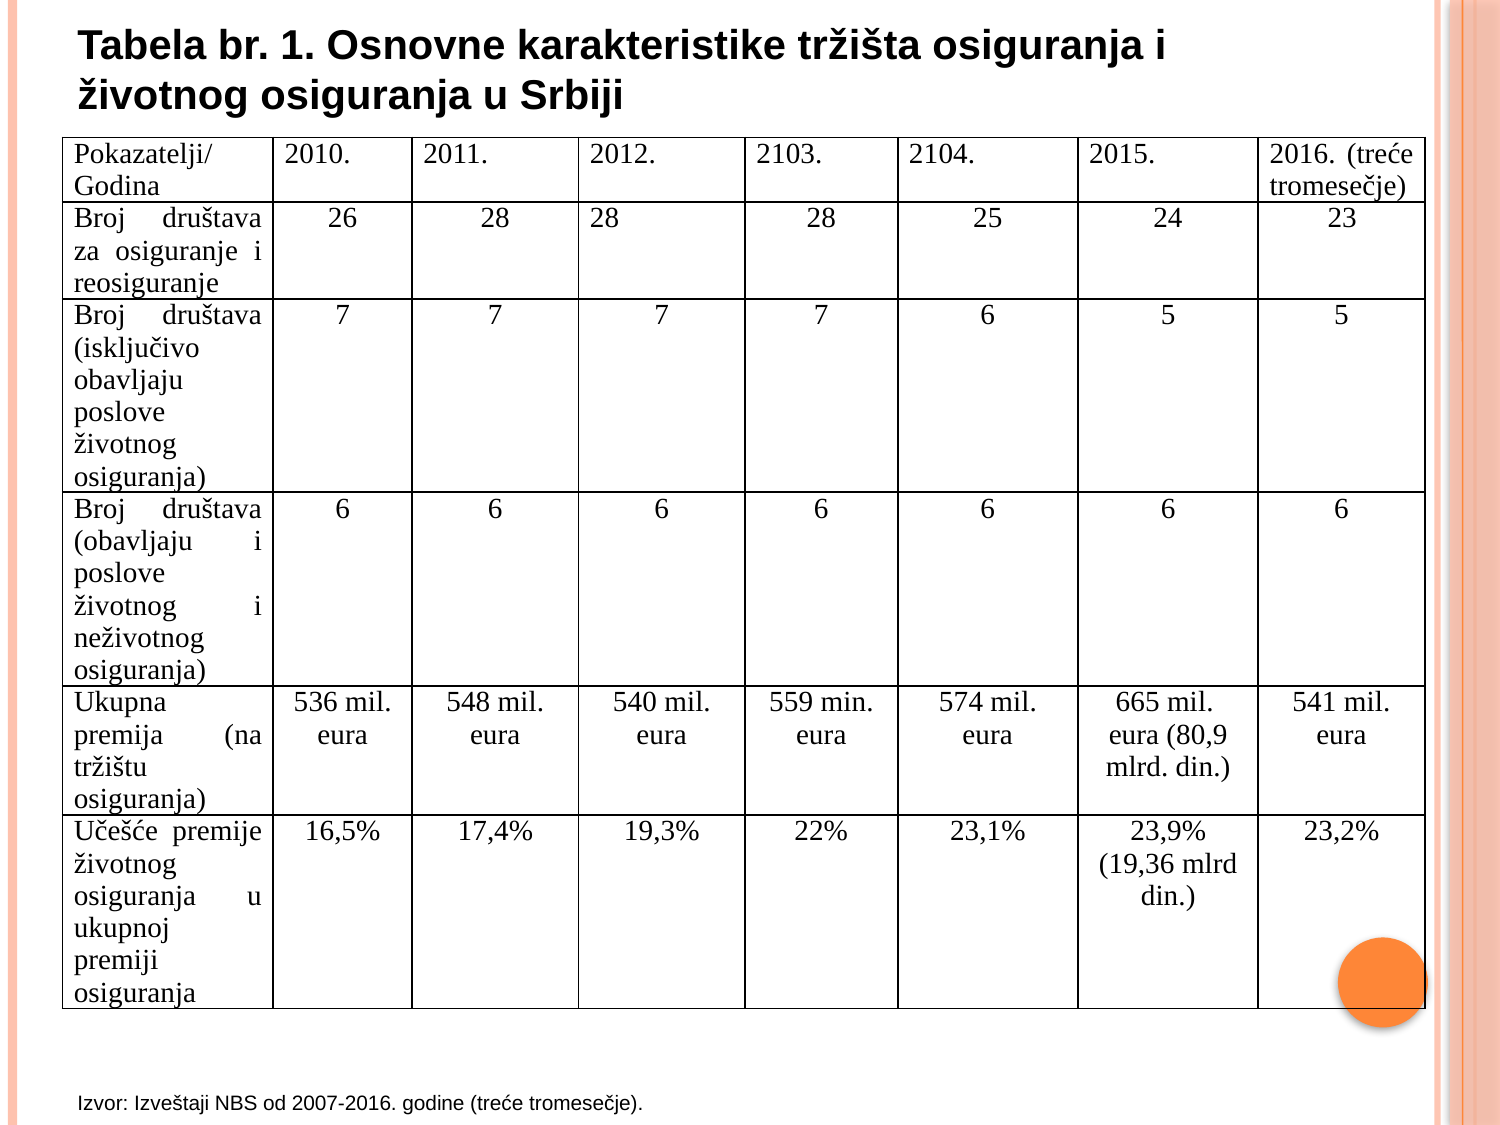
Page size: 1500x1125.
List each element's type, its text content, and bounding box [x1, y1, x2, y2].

table_cell 6 [1259, 493, 1424, 685]
table_cell 559 min. eura [746, 687, 897, 814]
table_cell 6 [274, 493, 411, 685]
table_cell 7 [746, 300, 897, 491]
table_cell 17,4% [413, 816, 578, 1008]
table_header 2104. [899, 138, 1077, 201]
table_cell Ukupna premija (na tržištu osiguranja) [63, 687, 272, 814]
table_cell 24 [1079, 203, 1257, 298]
table_cell 25 [899, 203, 1077, 298]
table_header 2015. [1079, 138, 1257, 201]
table_cell Učešće premije životnog osiguranja u ukupnoj premiji osiguranja [63, 816, 272, 1008]
table_cell 23,1% [899, 816, 1077, 1008]
table_cell 6 [1079, 493, 1257, 685]
table_cell 574 mil. eura [899, 687, 1077, 814]
table_cell 5 [1079, 300, 1257, 491]
table_cell Broj društava za osiguranje i reosiguranje [63, 203, 272, 298]
table_cell 7 [274, 300, 411, 491]
table_cell 23 [1259, 203, 1424, 298]
table_cell 6 [899, 300, 1077, 491]
table_cell Broj društava (obavljaju i poslove životnog i neživotnog osiguranja) [63, 493, 272, 685]
table_header 2010. [274, 138, 411, 201]
table_cell 23,2% [1259, 816, 1424, 1008]
table_cell 536 mil. eura [274, 687, 411, 814]
table_cell 548 mil. eura [413, 687, 578, 814]
table_header 2016. (treće tromesečje) [1259, 138, 1424, 201]
table_cell 7 [413, 300, 578, 491]
table_cell Broj društava (isključivo obavljaju poslove životnog osiguranja) [63, 300, 272, 491]
table_cell 26 [274, 203, 411, 298]
table_cell 22% [746, 816, 897, 1008]
table_cell 540 mil. eura [579, 687, 744, 814]
table_cell 28 [579, 203, 744, 298]
table_cell 6 [899, 493, 1077, 685]
table_header 2012. [579, 138, 744, 201]
table_cell 6 [579, 493, 744, 685]
table_header 2011. [413, 138, 578, 201]
table_cell 28 [746, 203, 897, 298]
table_cell 16,5% [274, 816, 411, 1008]
table_cell 6 [413, 493, 578, 685]
table_cell 665 mil. eura (80,9 mlrd. din.) [1079, 687, 1257, 814]
table_cell 5 [1259, 300, 1424, 491]
table_cell 541 mil. eura [1259, 687, 1424, 814]
table_header Pokazatelji/Godina [63, 138, 272, 201]
table_header 2103. [746, 138, 897, 201]
title Tabela br. 1. Osnovne karakteristike tržišta osiguranja i životnog osiguranja u Srbiji [62, 0, 1288, 125]
text_box Izvor: Izveštaji NBS od 2007-2016. godine (treće tromesečje). [62, 1082, 1500, 1125]
table_cell 28 [413, 203, 578, 298]
table_cell 19,3% [579, 816, 744, 1008]
table_cell 23,9% (19,36 mlrd din.) [1079, 816, 1257, 1008]
table_cell 6 [746, 493, 897, 685]
table_cell 7 [579, 300, 744, 491]
